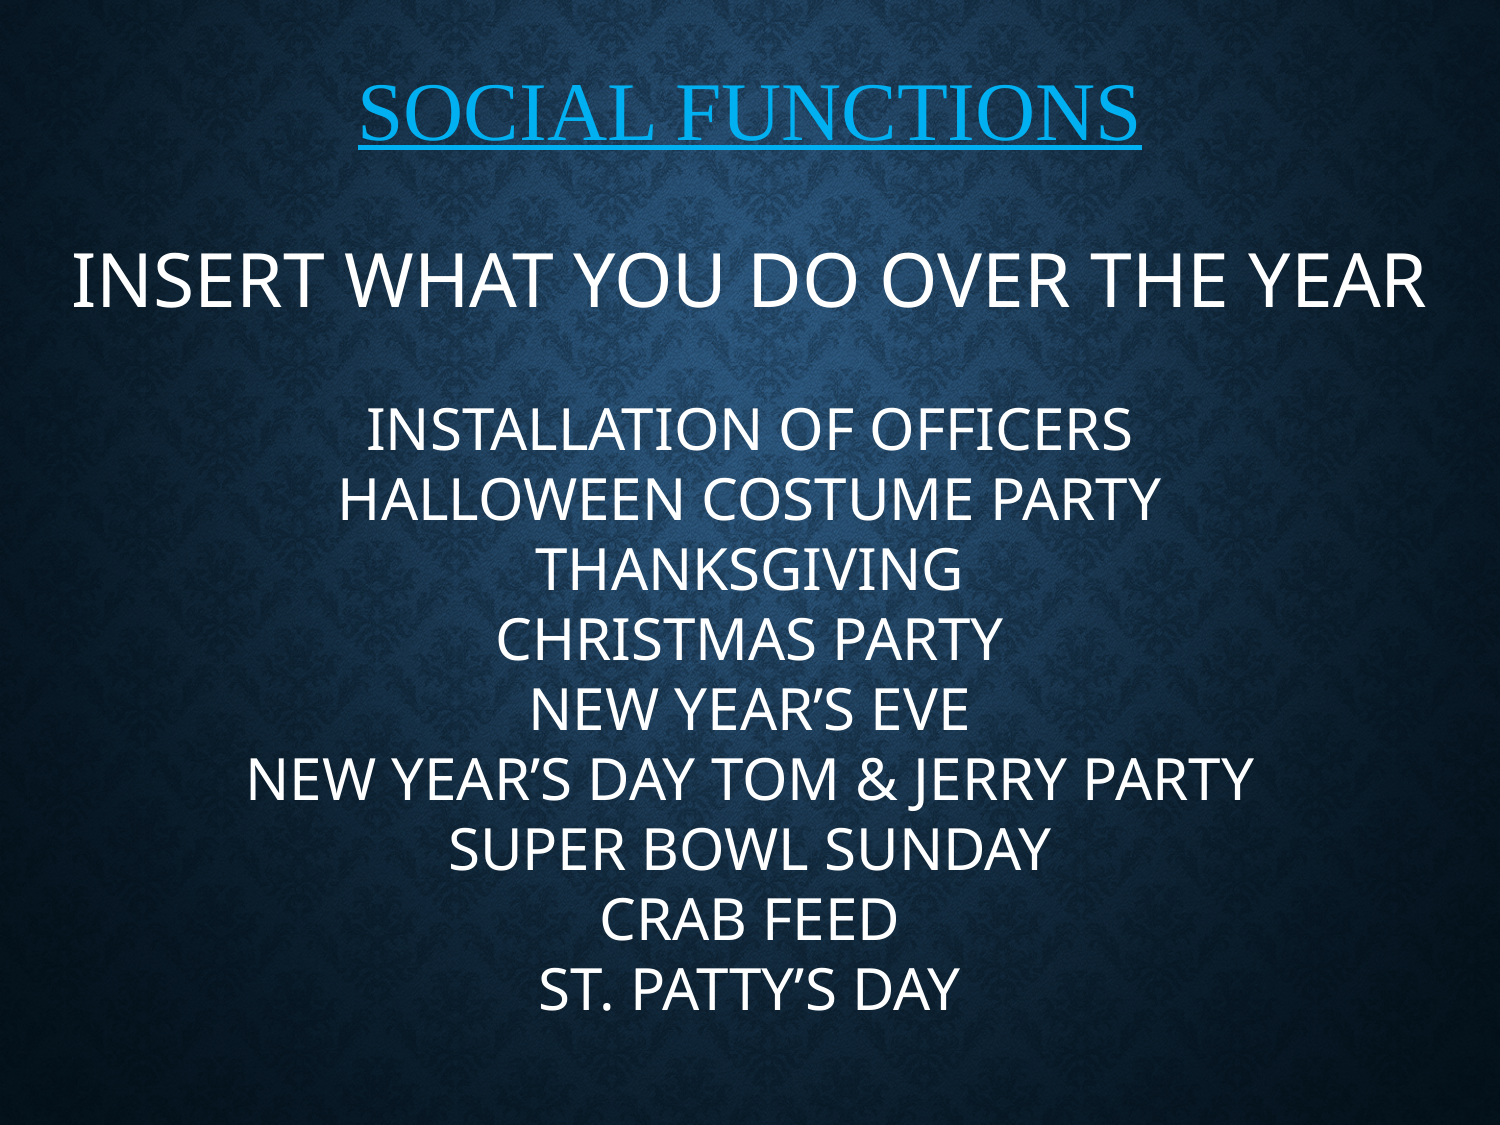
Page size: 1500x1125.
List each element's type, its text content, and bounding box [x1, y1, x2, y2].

text_box SOCIAL FUNCTIONS [0, 50, 1500, 165]
text_box INSERT WHAT YOU DO OVER THE YEAR INSTALLATION OF OFFICERS HALLOWEEN COSTUME PARTY THANKSGIVING CHRISTMAS PARTY NEW YEAR’S EVE NEW YEAR’S DAY TOM & JERRY PARTY SUPER BOWL SUNDAY CRAB FEED ST. PATTY’S DAY [0, 224, 1500, 1030]
